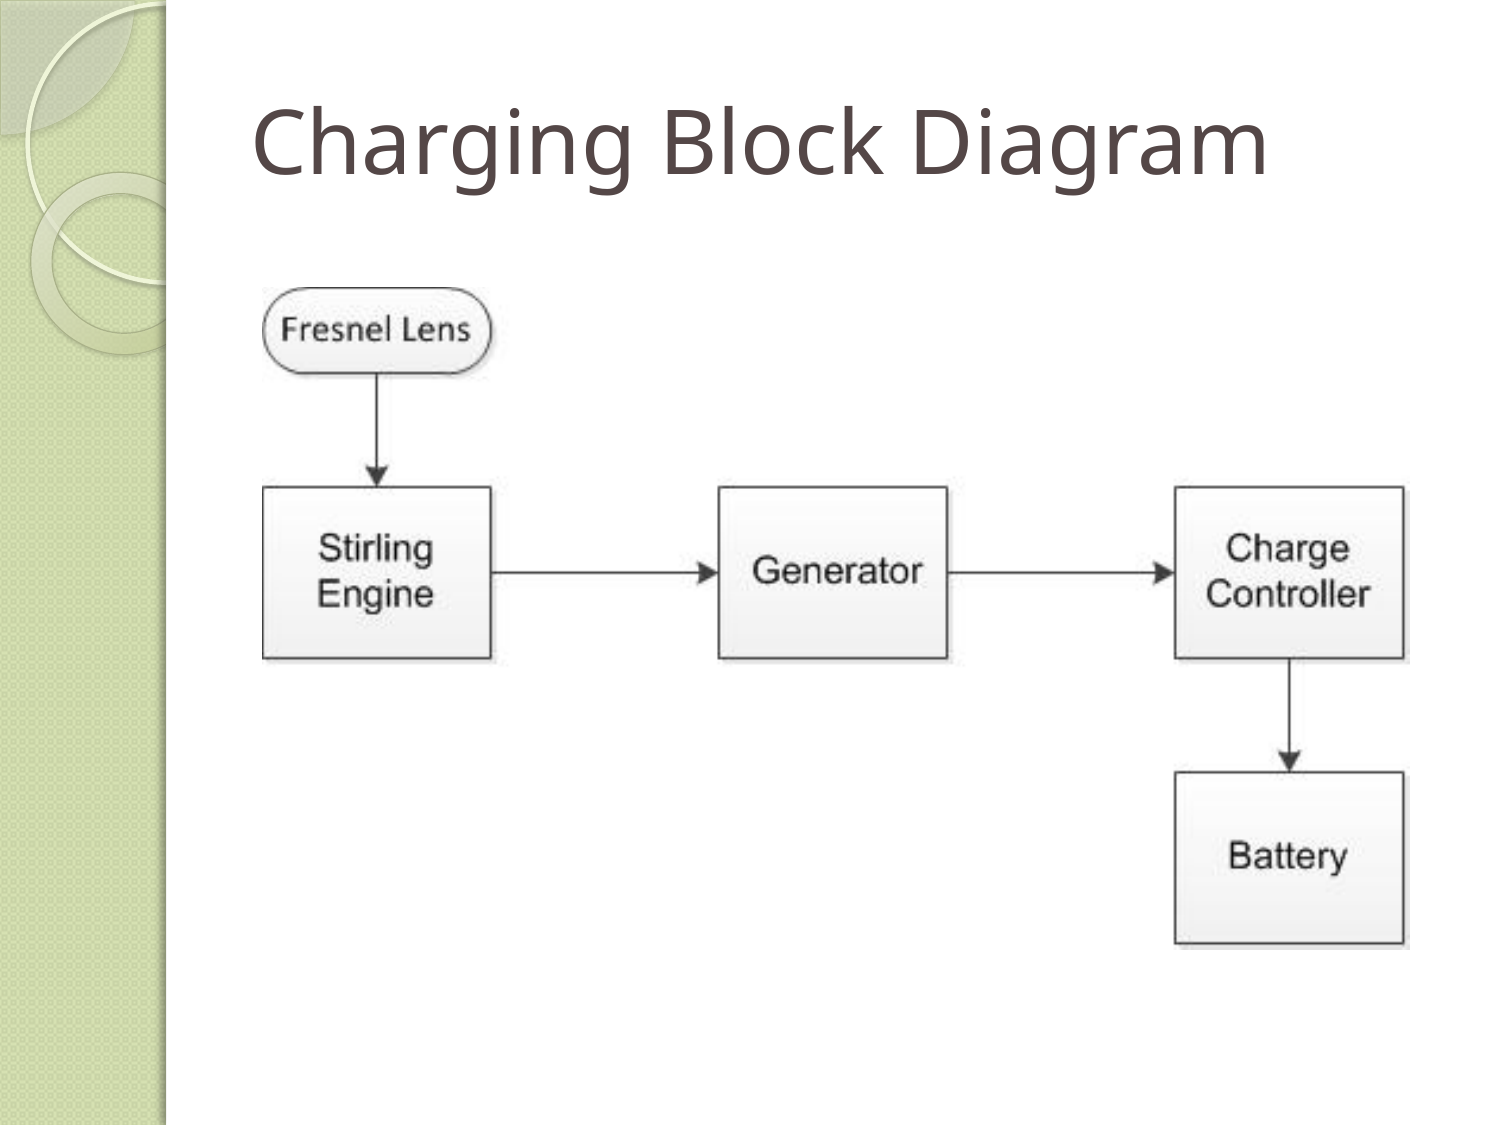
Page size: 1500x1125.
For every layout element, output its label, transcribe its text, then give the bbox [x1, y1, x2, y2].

picture [262, 287, 1410, 951]
title Charging Block Diagram [235, 45, 1466, 233]
